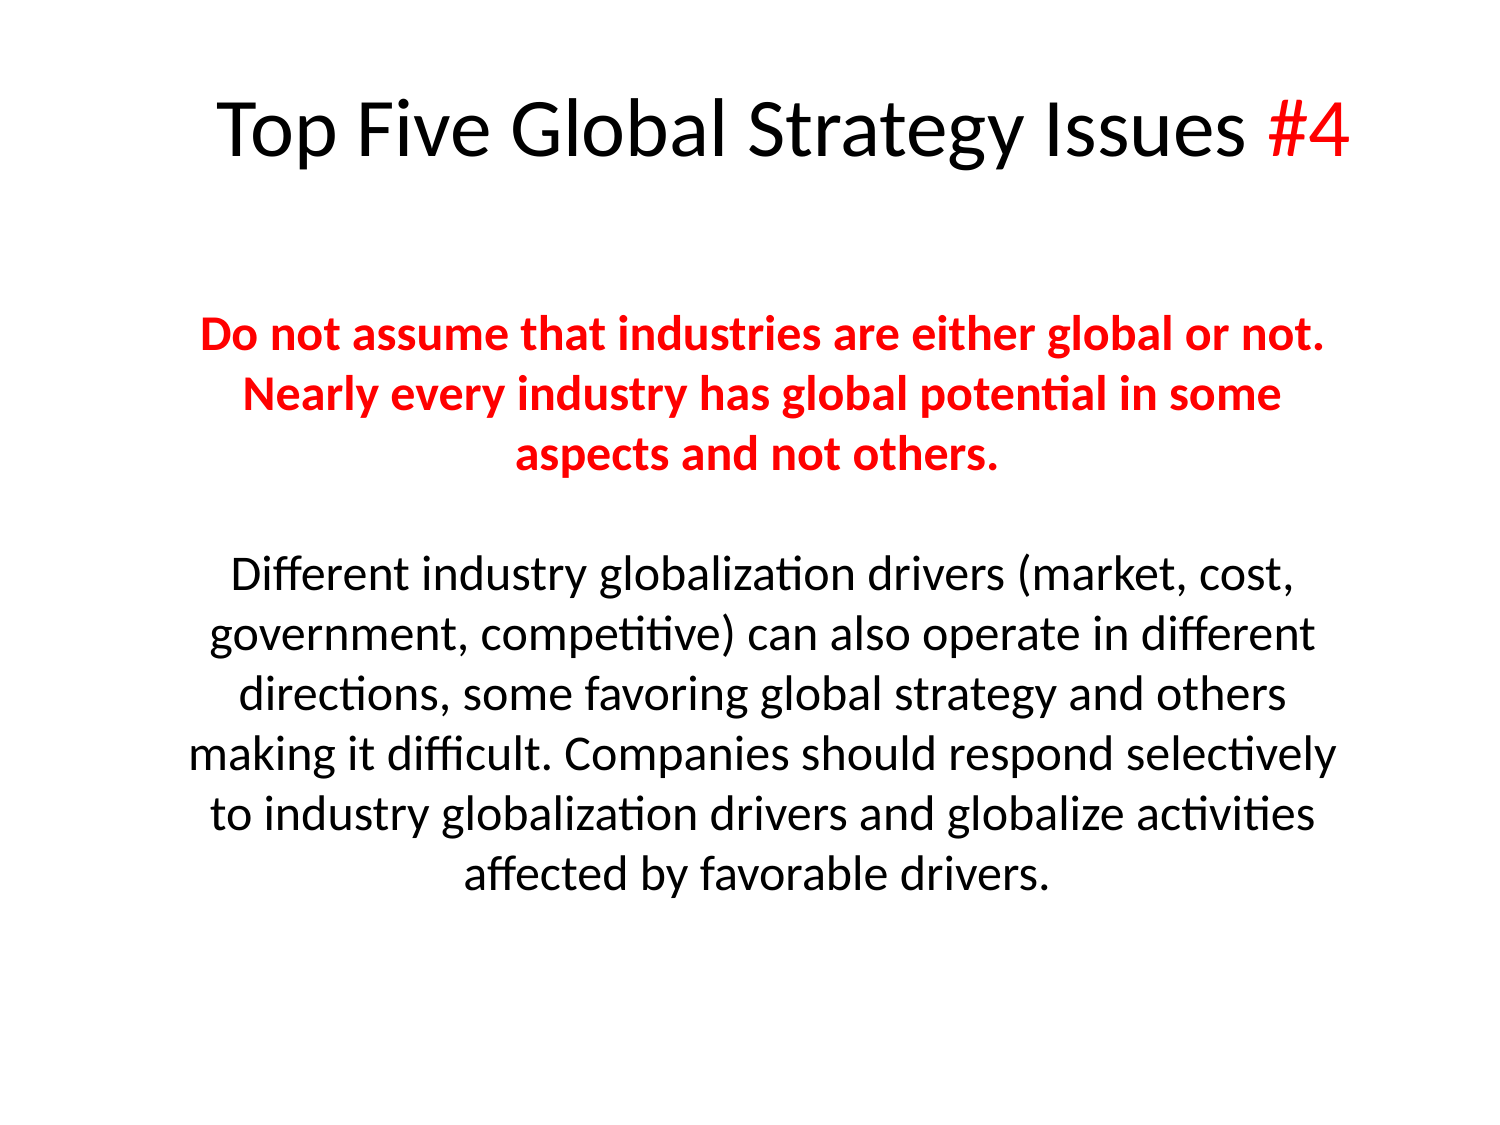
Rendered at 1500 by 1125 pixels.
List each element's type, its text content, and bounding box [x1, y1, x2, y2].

text_box Top Five Global Strategy Issues #4 [202, 65, 1366, 181]
title Do not assume that industries are either global or not. Nearly every industry has global potential in some aspects and not others. Different industry globalization drivers (market, cost, government, competitive) can also operate in different directions, some favoring global strategy and others making it difficult. Companies should respond selectively to industry globalization drivers and globalize activities affected by favorable drivers. [169, 299, 1357, 900]
